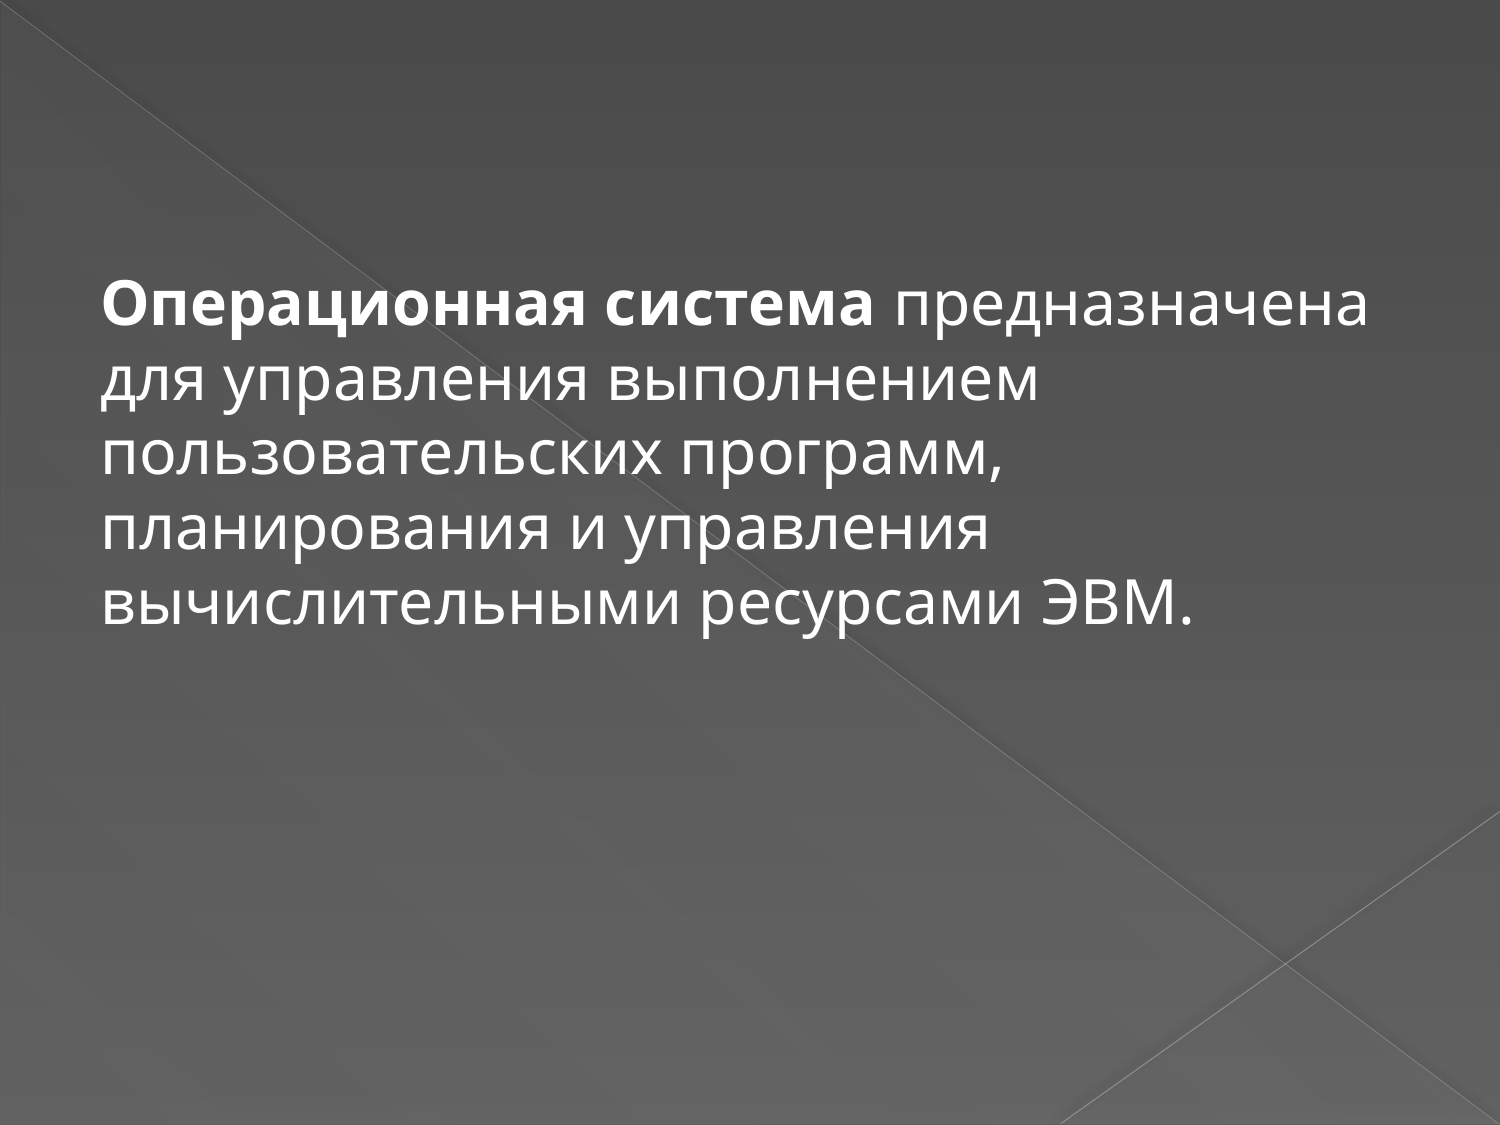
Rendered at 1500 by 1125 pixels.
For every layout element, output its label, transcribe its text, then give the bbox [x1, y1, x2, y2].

list Операционная система предназначена для управления выполнением пользовательских программ, планирования и управления вычислительными ресурсами ЭВМ. [75, 255, 1425, 1059]
